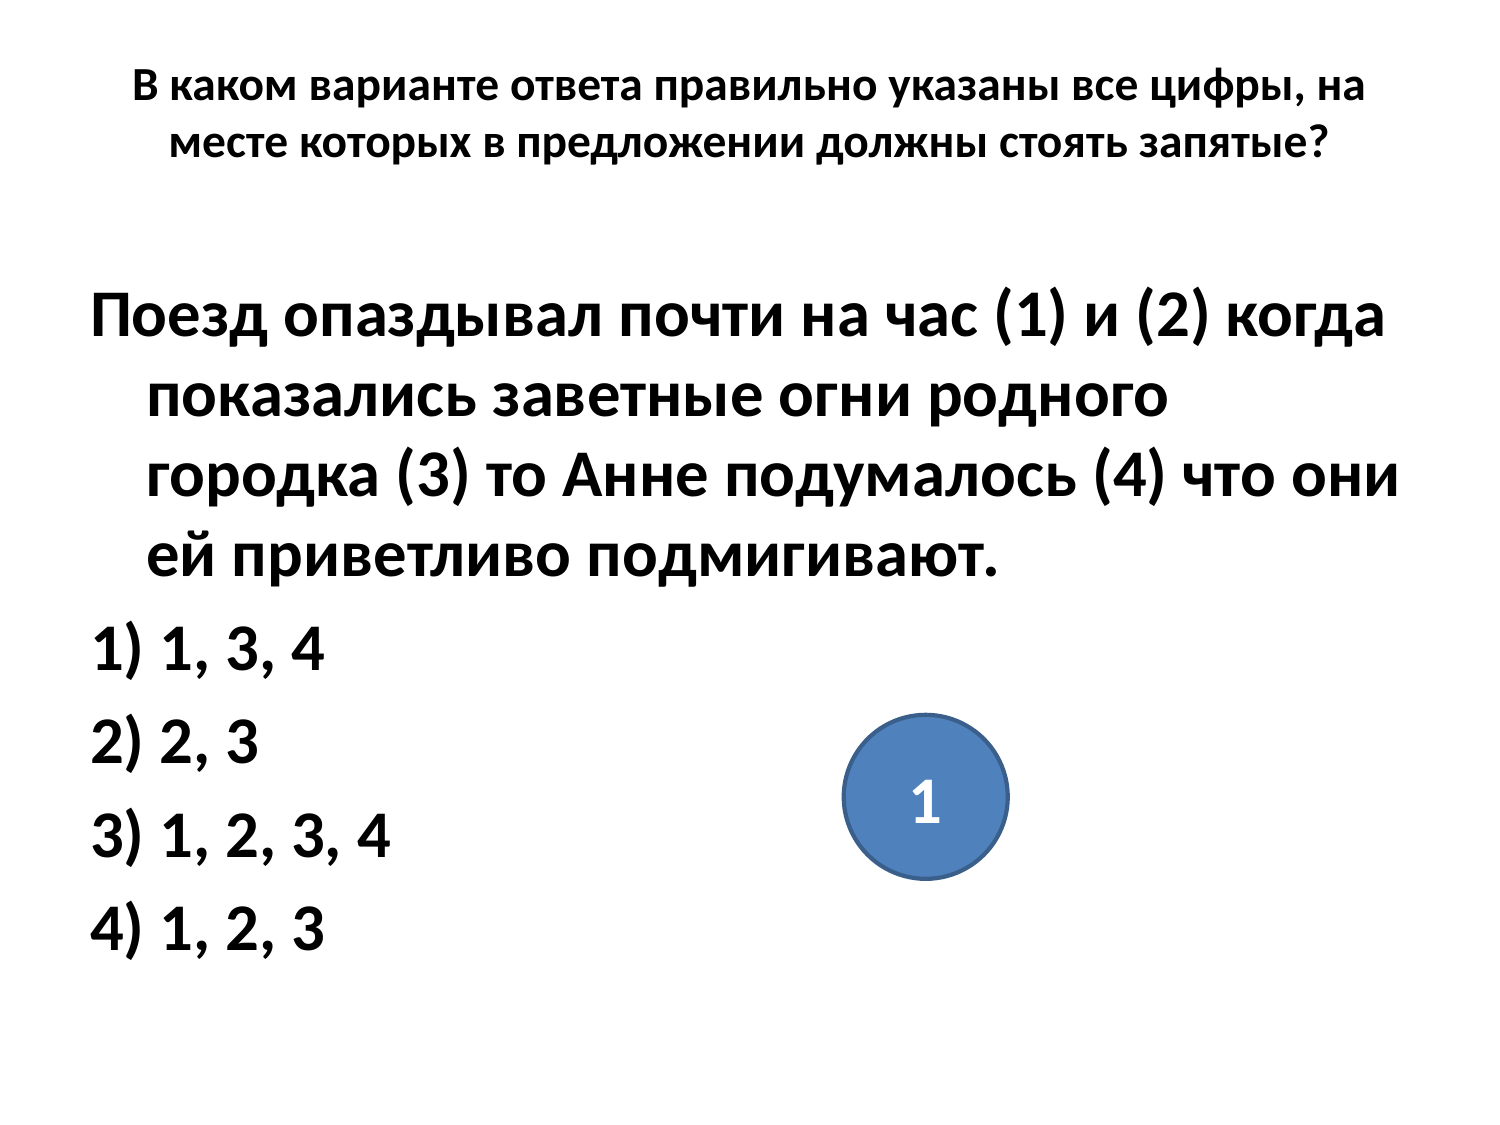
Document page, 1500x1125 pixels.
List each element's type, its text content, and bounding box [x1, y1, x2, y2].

text_box 1 [841, 712, 1010, 881]
title В каком варианте ответа правильно указаны все цифры, на месте которых в предложении должны стоять запятые? [75, 45, 1425, 233]
list Поезд опаздывал почти на час (1) и (2) когда показались заветные огни родного городка (3) то Анне подумалось (4) что они ей приветливо подмигивают. 1) 1, 3, 4 2) 2, 3 3) 1, 2, 3, 4 4) 1, 2, 3 [75, 262, 1425, 1005]
